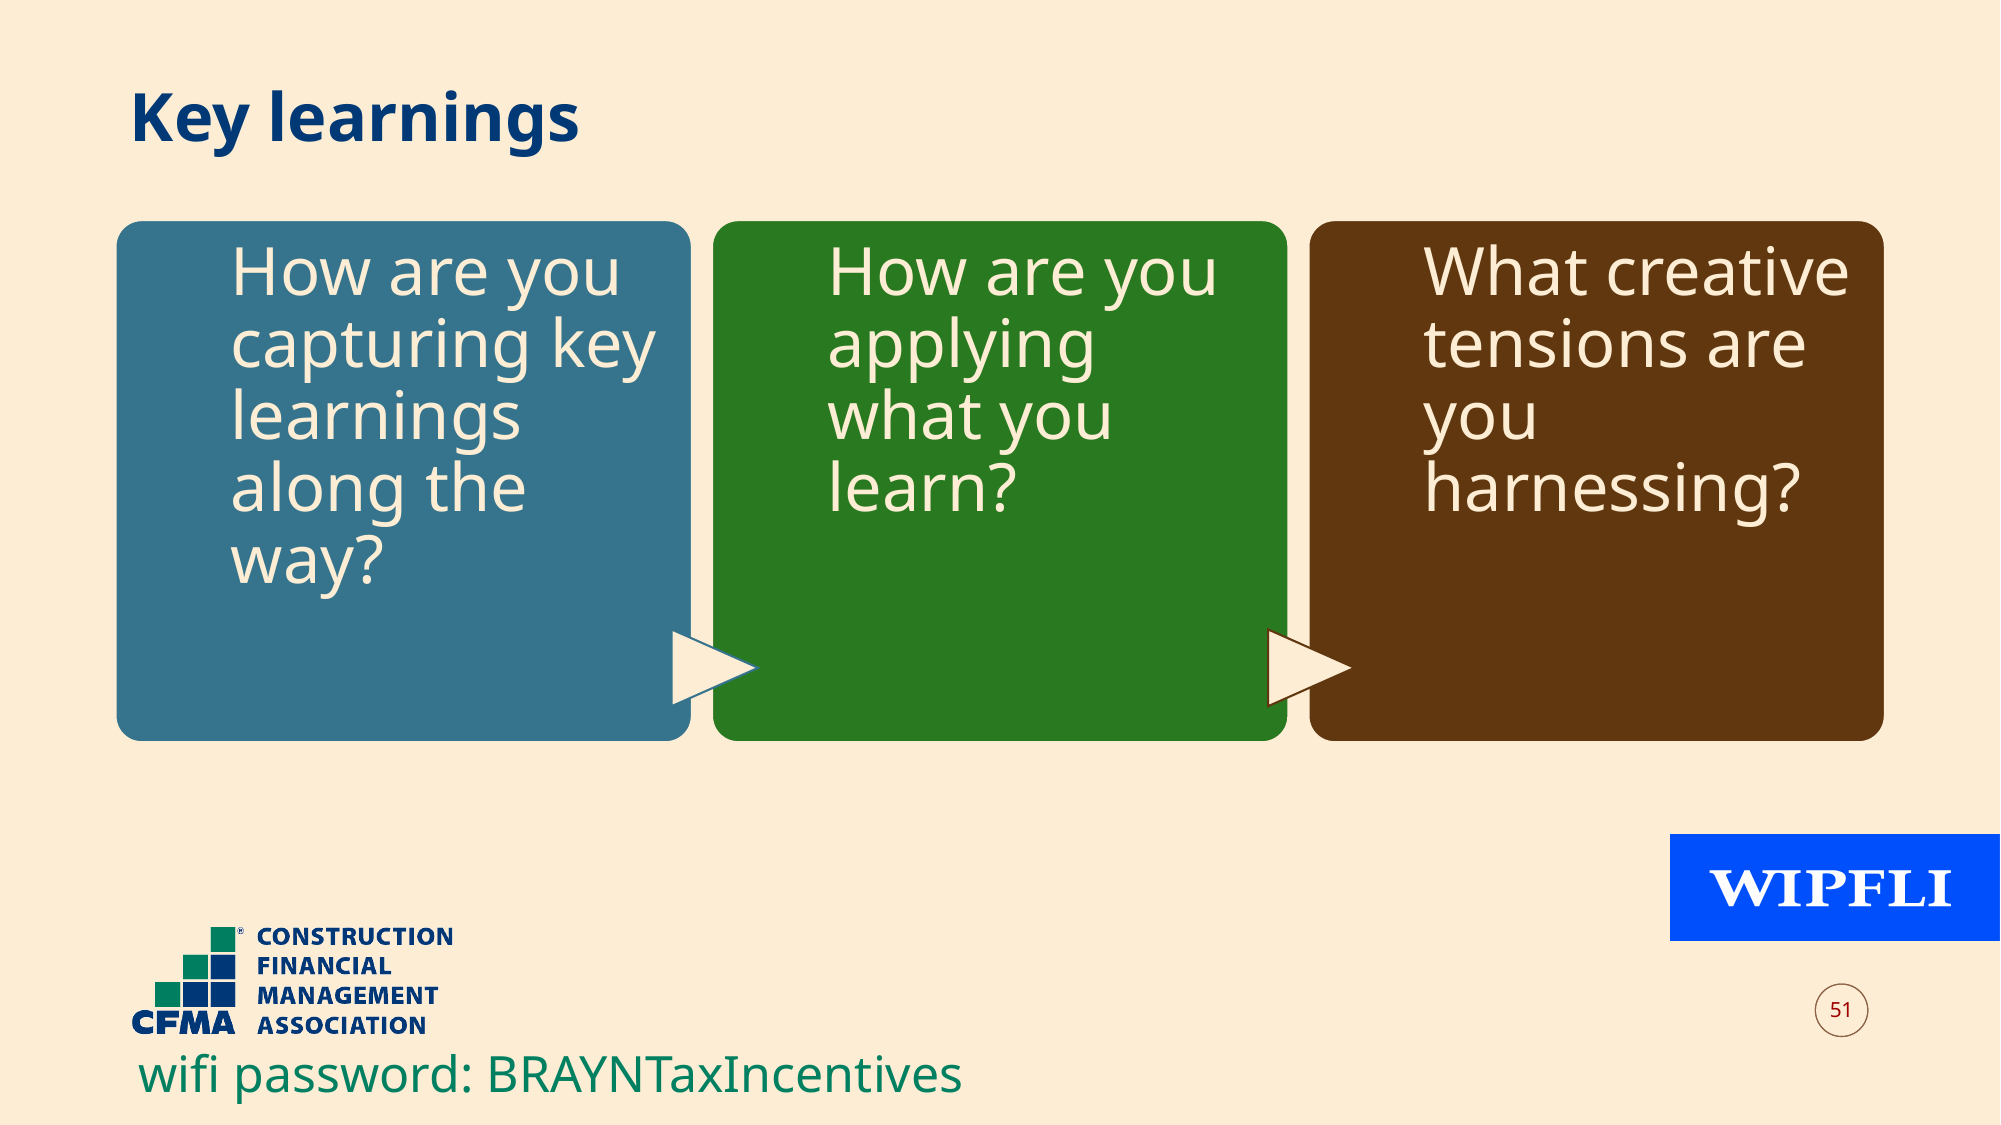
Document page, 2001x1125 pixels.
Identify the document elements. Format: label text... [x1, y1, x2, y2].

slide_number 51 [1811, 980, 1872, 1041]
picture [1670, 834, 2000, 942]
picture [131, 926, 453, 1035]
text_box Key learnings [115, 77, 1967, 221]
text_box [115, 220, 1885, 743]
